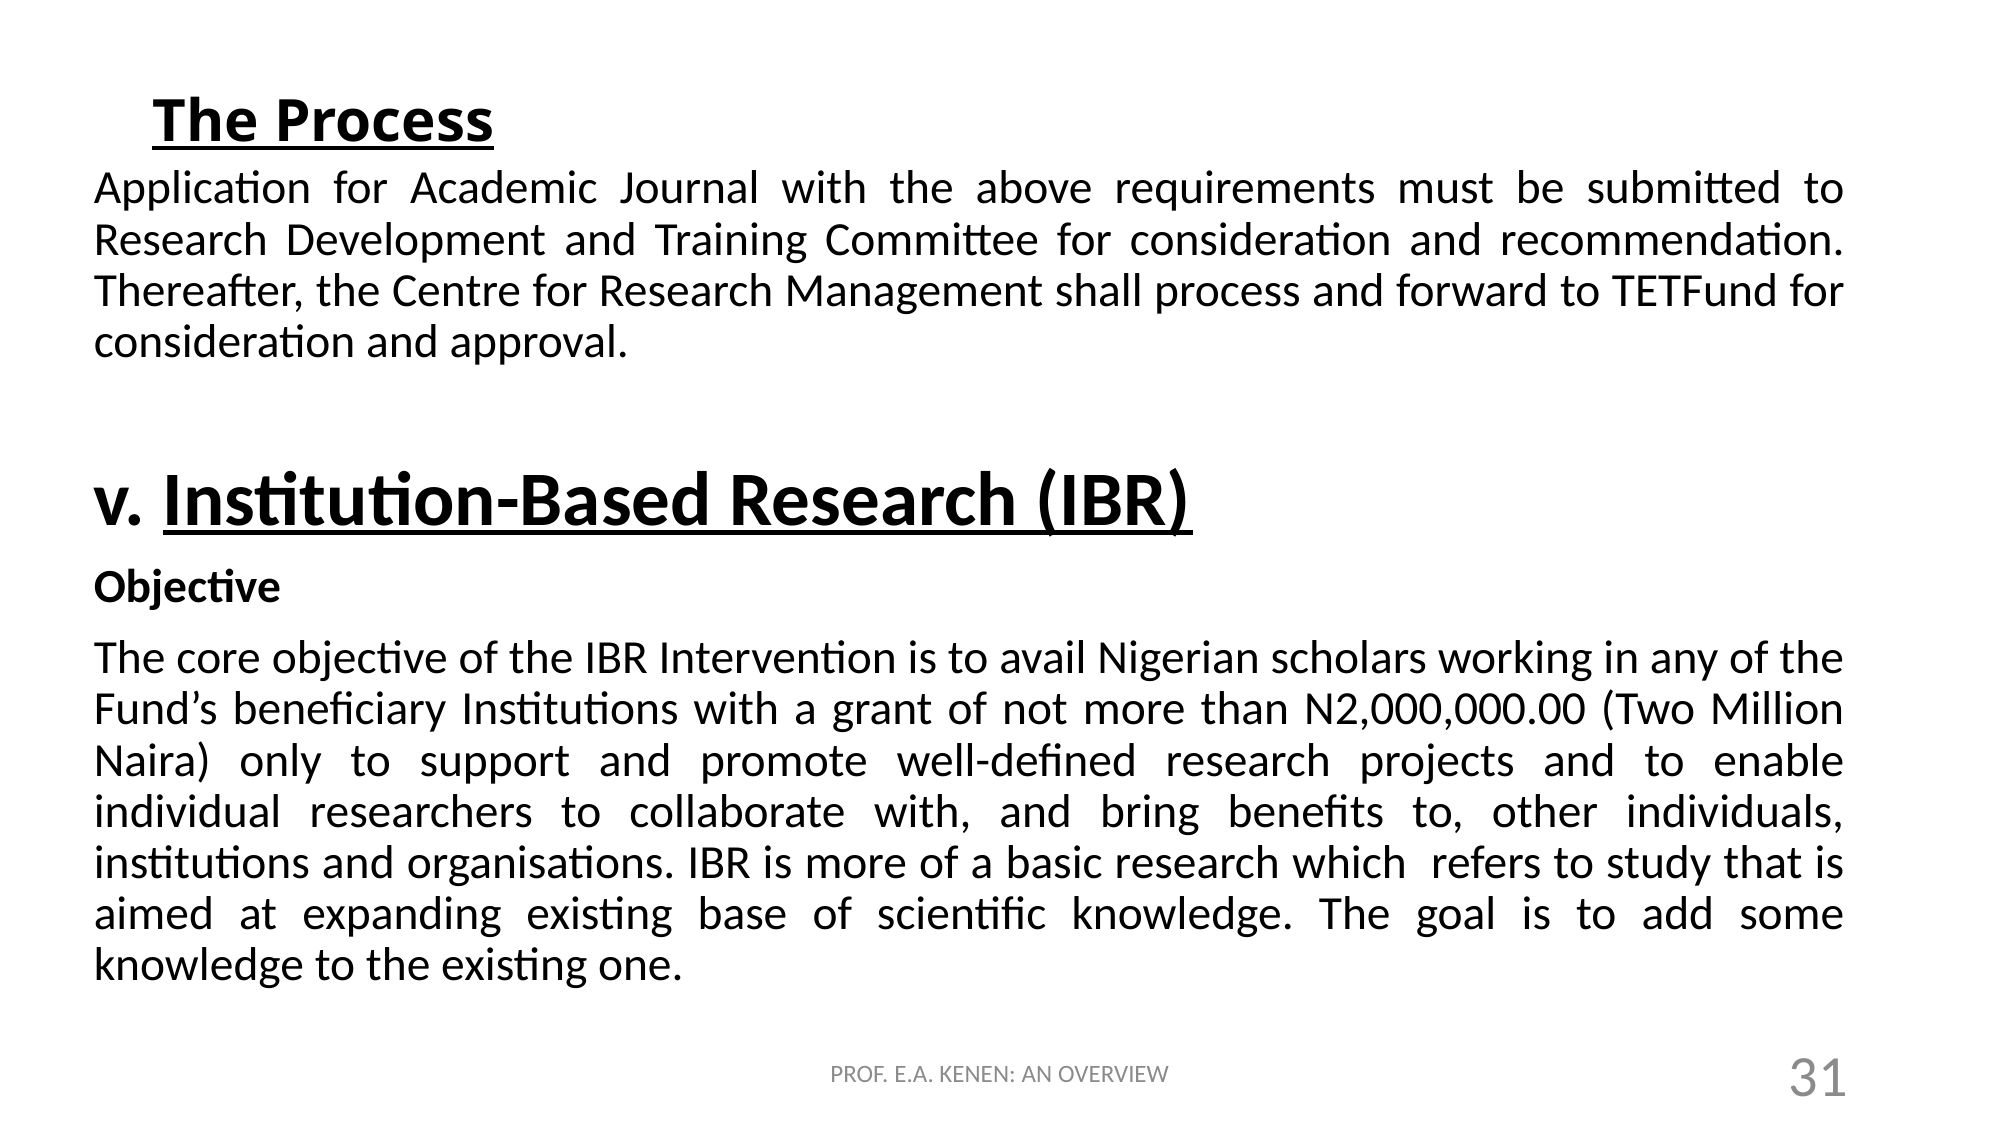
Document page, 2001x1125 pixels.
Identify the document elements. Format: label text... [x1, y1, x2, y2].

footer PROF. E.A. KENEN: AN OVERVIEW [662, 1042, 1338, 1103]
title The Process [137, 59, 1863, 155]
slide_number 31 [1412, 1042, 1863, 1103]
list Application for Academic Journal with the above requirements must be submitted to Research Development and Training Committee for consideration and recommendation. Thereafter, the Centre for Research Management shall process and forward to TETFund for consideration and approval. v. Institution-Based Research (IBR) Objective The core objective of the IBR Intervention is to avail Nigerian scholars working in any of the Fund’s beneficiary Institutions with a grant of not more than N2,000,000.00 (Two Million Naira) only to support and promote well-defined research projects and to enable individual researchers to collaborate with, and bring benefits to, other individuals, institutions and organisations. IBR is more of a basic research which refers to study that is aimed at expanding existing base of scientific knowledge. The goal is to add some knowledge to the existing one. [78, 155, 1863, 1000]
